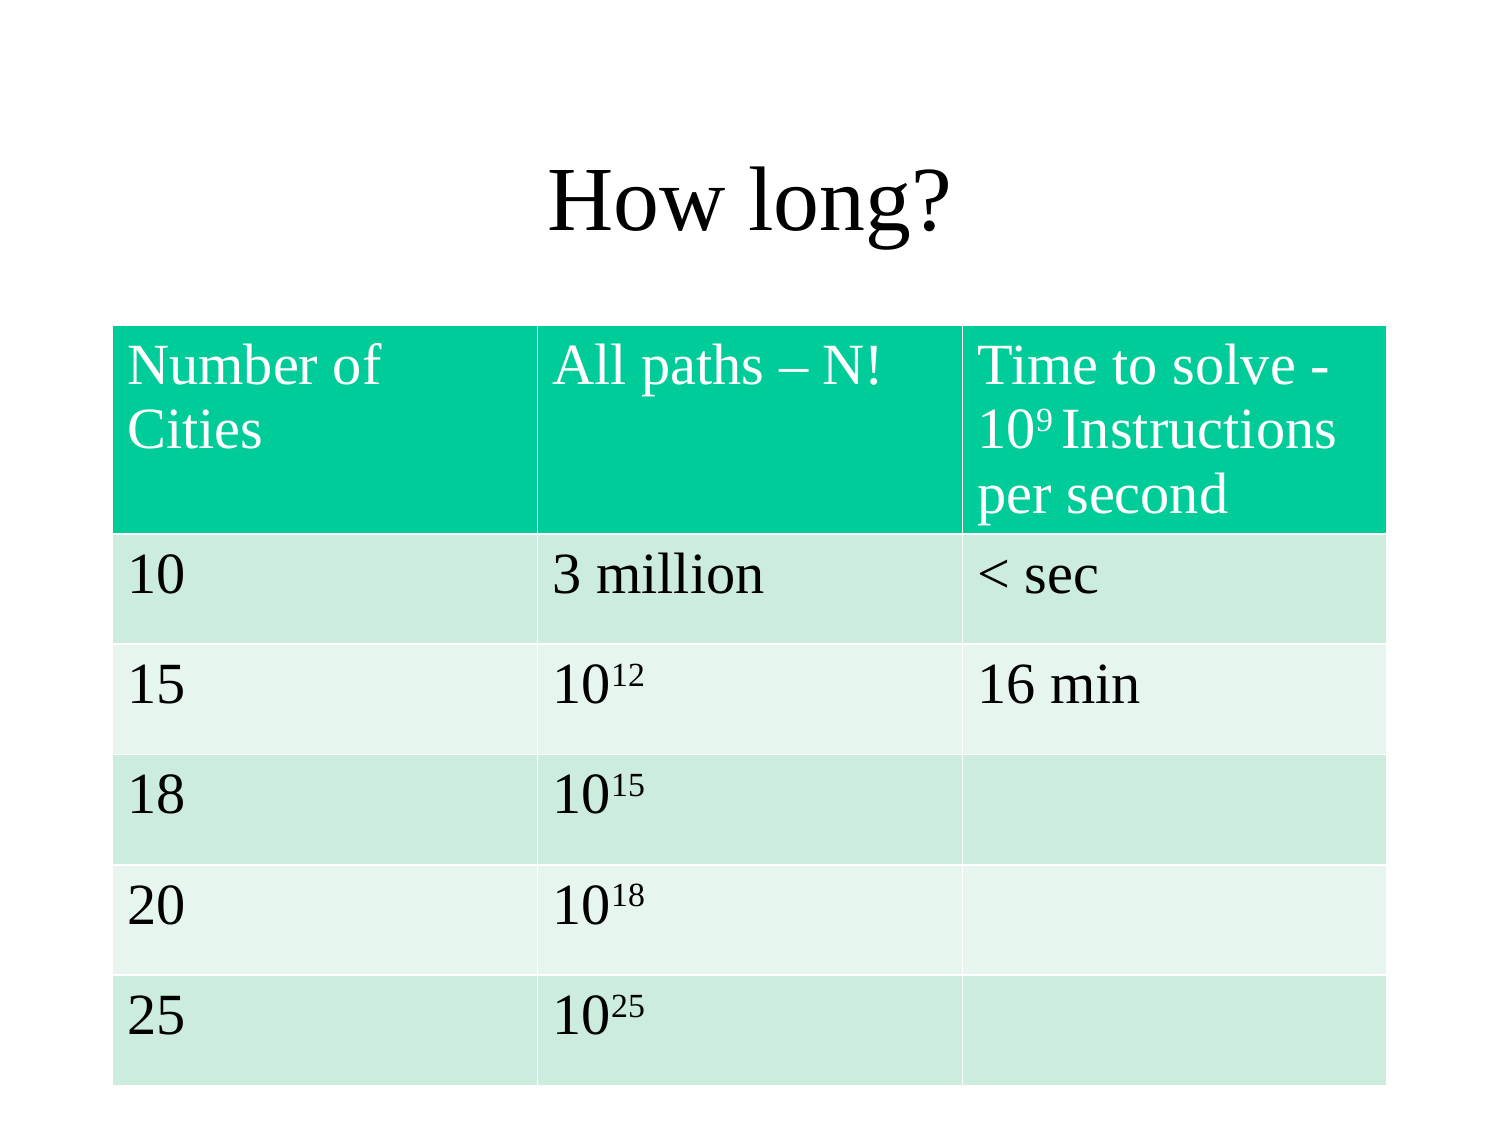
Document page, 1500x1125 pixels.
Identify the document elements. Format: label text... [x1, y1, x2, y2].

table_header Number of Cities [113, 326, 537, 533]
table_cell [963, 755, 1386, 864]
table_cell 15 [113, 645, 537, 754]
table_cell 1012 [538, 645, 962, 754]
table_cell 10 [113, 535, 537, 643]
table_cell 3 million [538, 535, 962, 643]
table_cell [963, 866, 1386, 974]
table_cell [963, 976, 1386, 1085]
table_cell 1018 [538, 866, 962, 974]
table_cell 20 [113, 866, 537, 974]
table_cell < sec [963, 535, 1386, 643]
table_header Time to solve - 109 Instructions per second [963, 326, 1386, 533]
table_cell 18 [113, 755, 537, 864]
table_cell 1015 [538, 755, 962, 864]
title How long? [112, 99, 1388, 288]
table_cell 16 min [963, 645, 1386, 754]
table_cell 1025 [538, 976, 962, 1085]
table_cell 25 [113, 976, 537, 1085]
table_header All paths – N! [538, 326, 962, 533]
